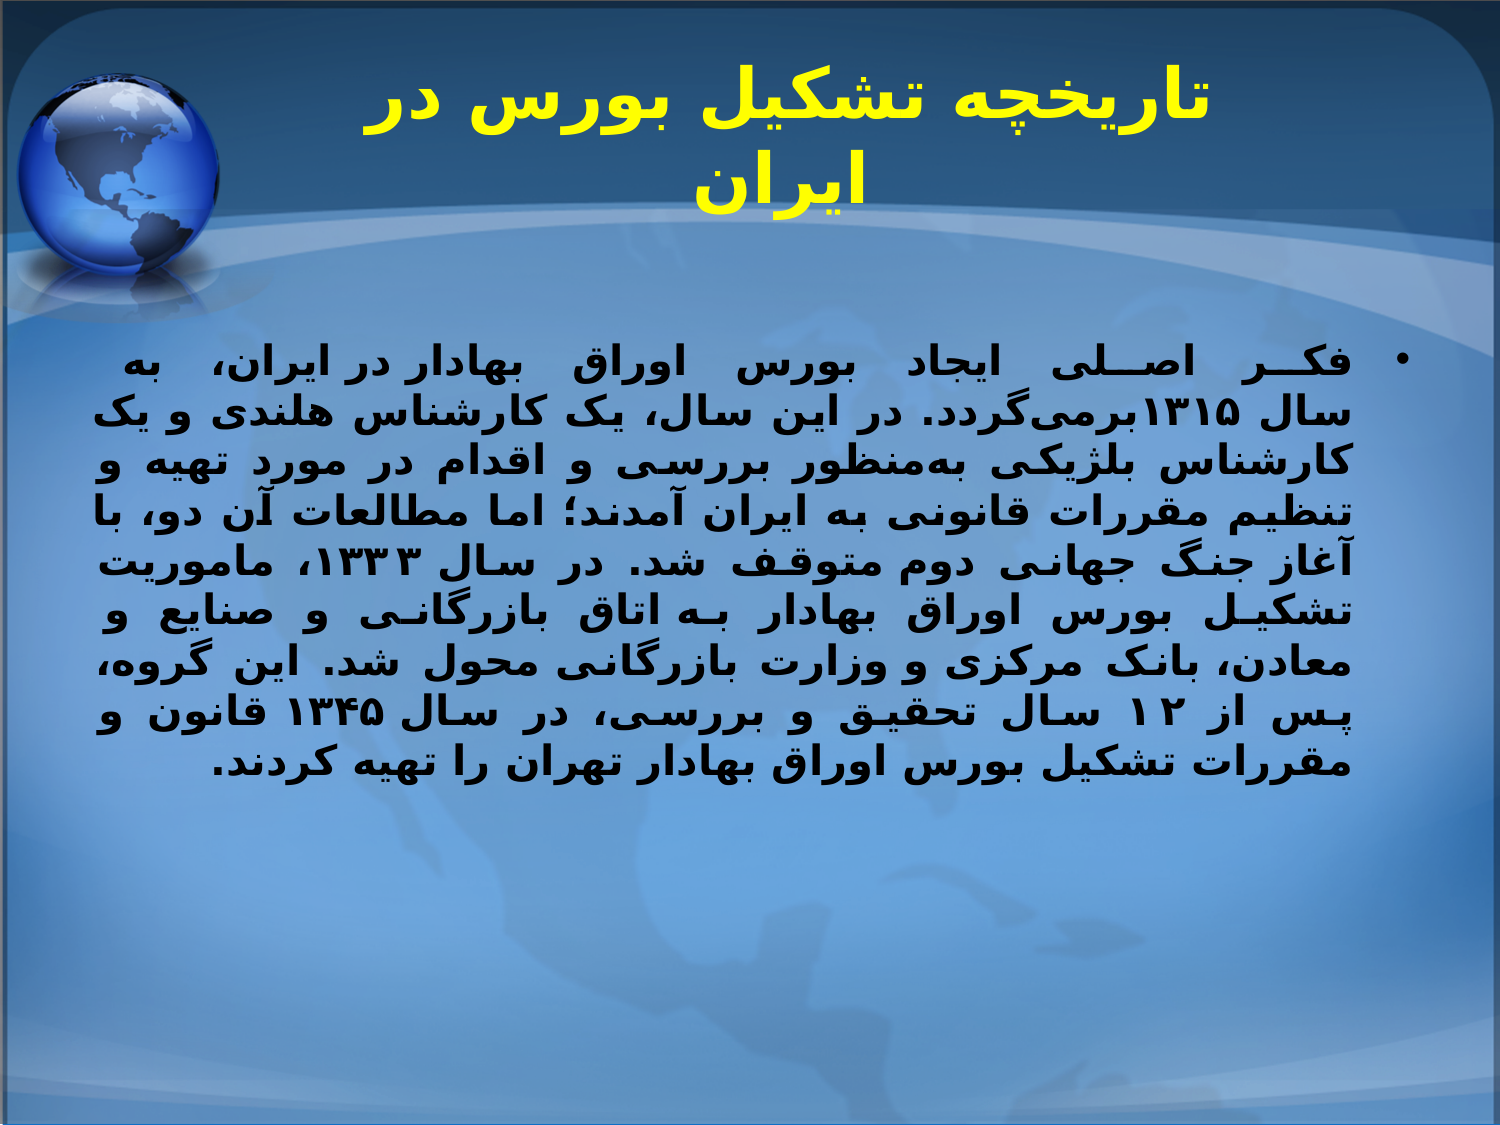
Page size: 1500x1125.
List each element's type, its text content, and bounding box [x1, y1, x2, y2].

list فکر اصلی ایجاد بورس اوراق بهادار در ایران، به سال ۱۳۱۵برمی‌گردد. در این سال، یک کارشناس هلندی و یک کارشناس بلژیکی به‌منظور بررسی و اقدام در مورد تهیه و تنظیم مقررات قانونی به ایران آمدند؛ اما مطالعات آن دو، با آغاز جنگ جهانی دوم متوقف شد. در سال ۱۳۳۳، ماموریت تشکیل بورس اوراق بهادار به اتاق بازرگانی و صنایع و معادن، بانک مرکزی و وزارت بازرگانی محول شد. این گروه، پس از ۱۲ سال تحقیق و بررسی، در سال ۱۳۴۵ قانون و مقررات تشکیل بورس اوراق بهادار تهران را تهیه کردند. [75, 262, 1425, 1050]
title تاریخچه تشکیل بورس در ایران [312, 37, 1250, 225]
picture [0, 0, 1500, 1125]
